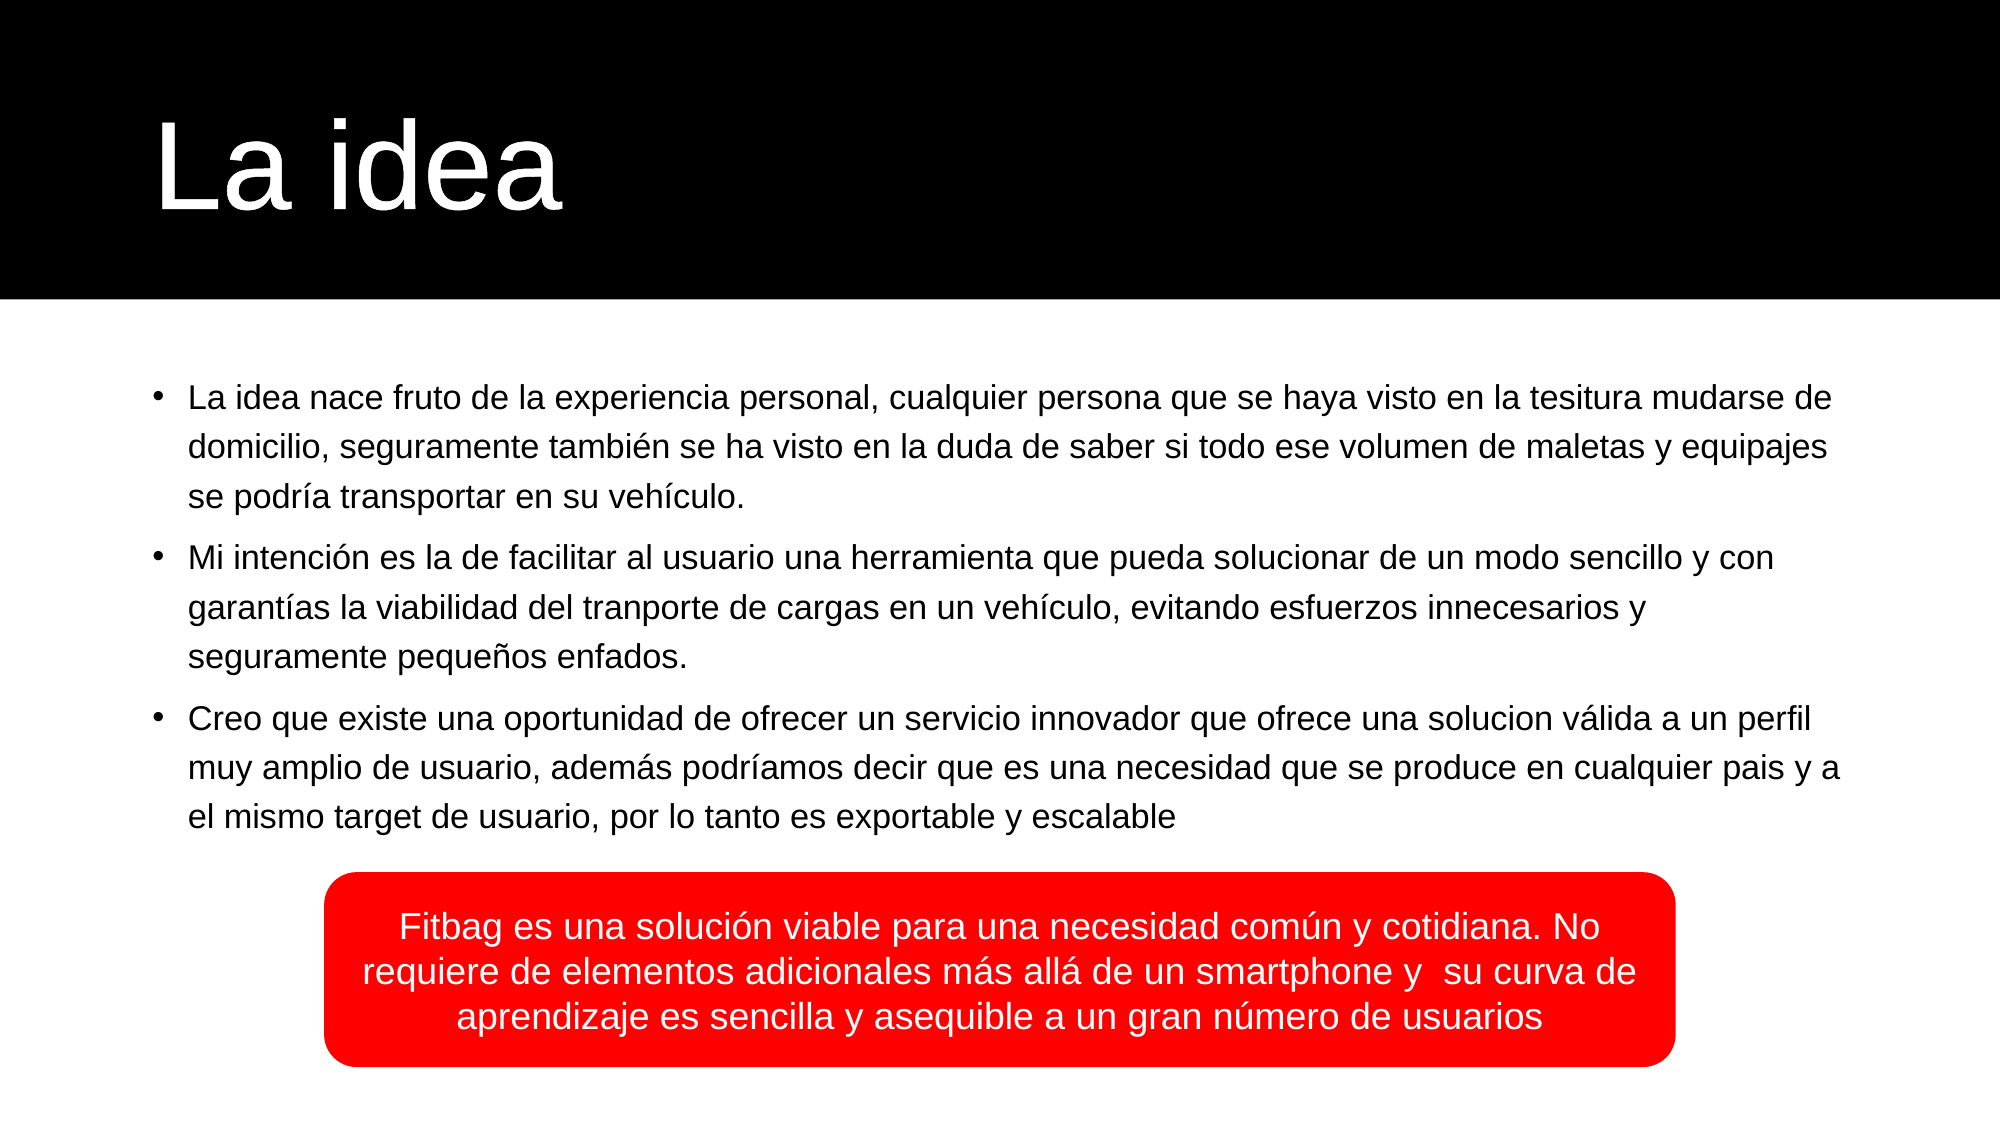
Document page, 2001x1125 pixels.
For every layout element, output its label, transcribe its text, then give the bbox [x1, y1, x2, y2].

title La idea [137, 59, 1863, 278]
text_box Fitbag es una solución viable para una necesidad común y cotidiana. No requiere de elementos adicionales más allá de un smartphone y su curva de aprendizaje es sencilla y asequible a un gran número de usuarios [323, 871, 1677, 1068]
text_box [0, 0, 2000, 300]
list La idea nace fruto de la experiencia personal, cualquier persona que se haya visto en la tesitura mudarse de domicilio, seguramente también se ha visto en la duda de saber si todo ese volumen de maletas y equipajes se podría transportar en su vehículo. Mi intención es la de facilitar al usuario una herramienta que pueda solucionar de un modo sencillo y con garantías la viabilidad del tranporte de cargas en un vehículo, evitando esfuerzos innecesarios y seguramente pequeños enfados. Creo que existe una oportunidad de ofrecer un servicio innovador que ofrece una solucion válida a un perfil muy amplio de usuario, además podríamos decir que es una necesidad que se produce en cualquier pais y a el mismo target de usuario, por lo tanto es exportable y escalable [137, 359, 1863, 845]
